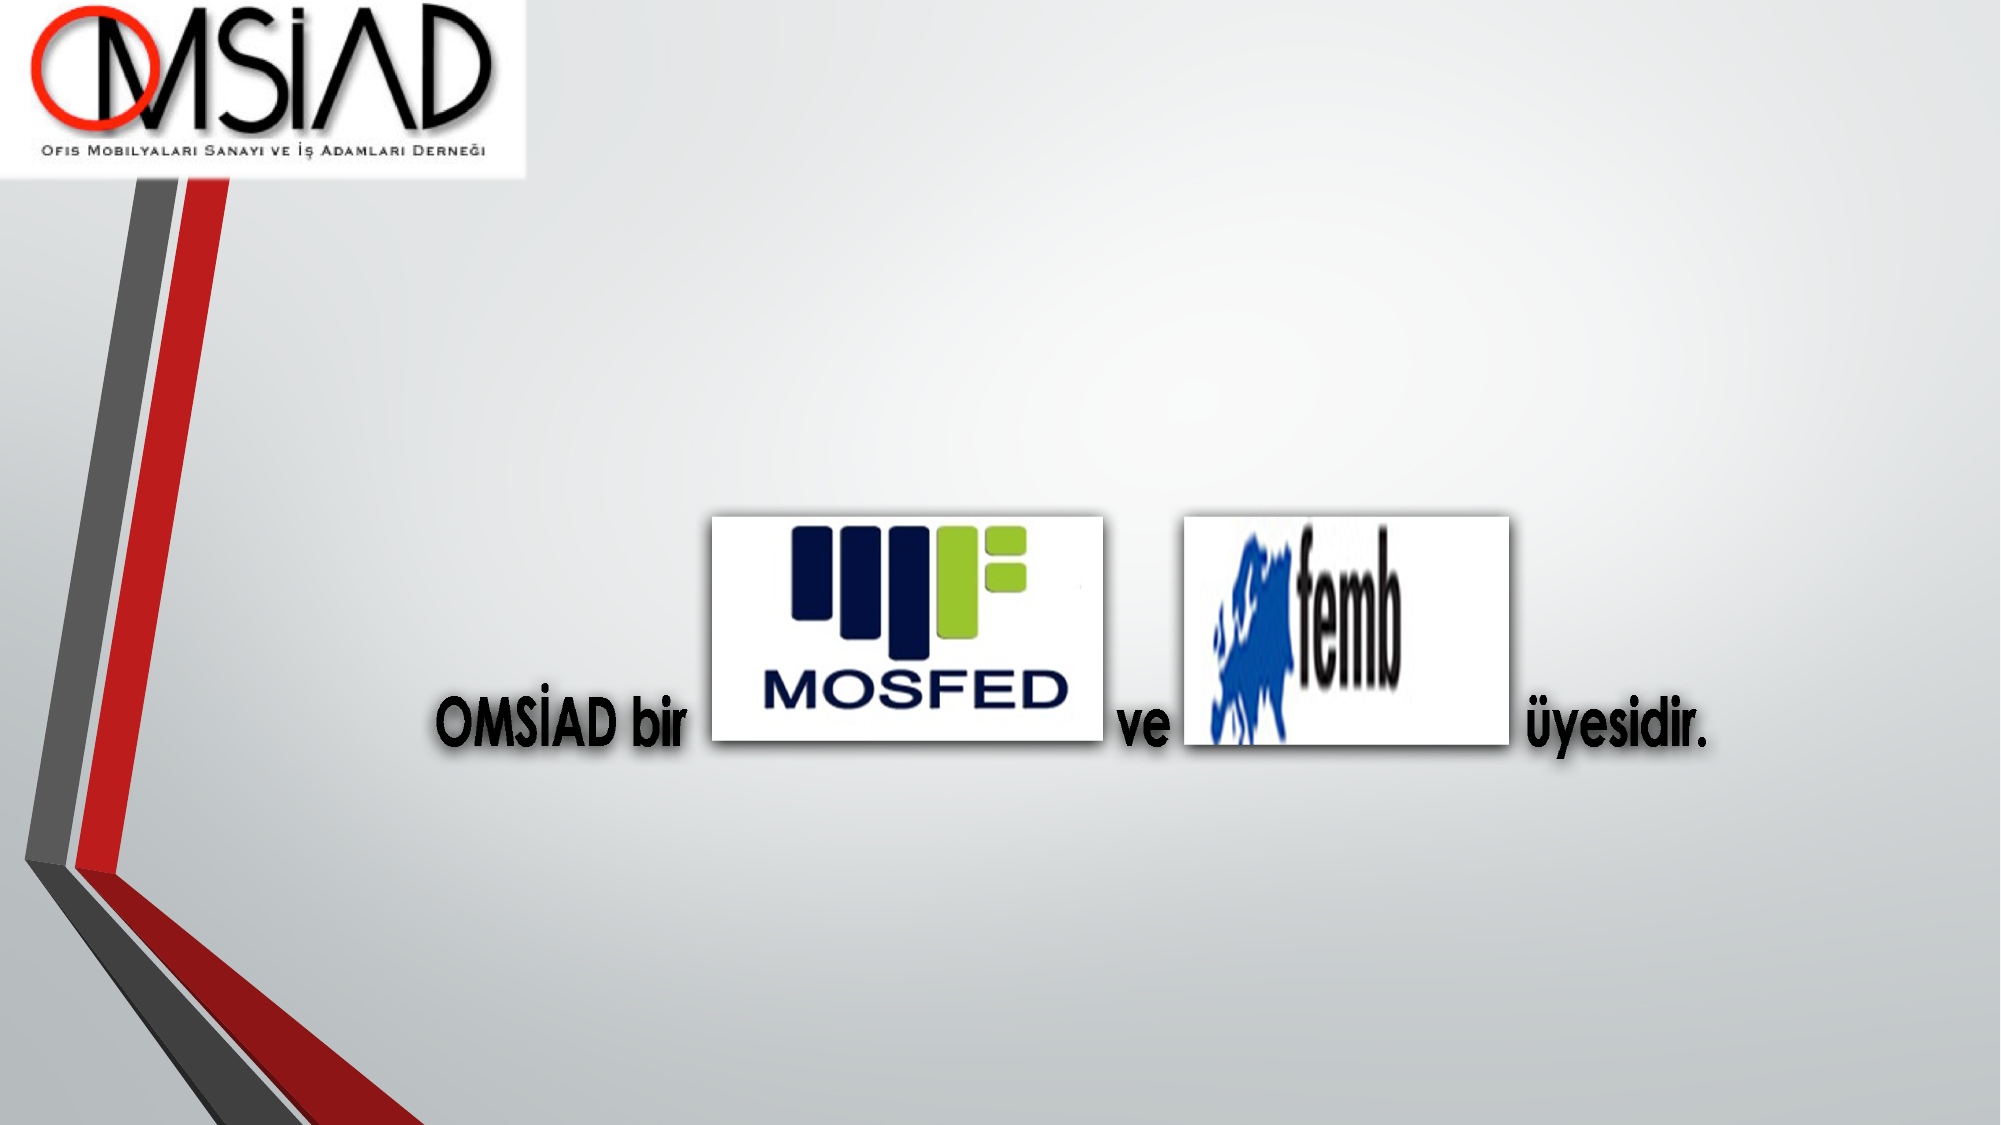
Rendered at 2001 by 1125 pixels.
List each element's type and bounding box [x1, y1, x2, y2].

picture [201, 516, 1937, 774]
picture [0, 0, 531, 184]
